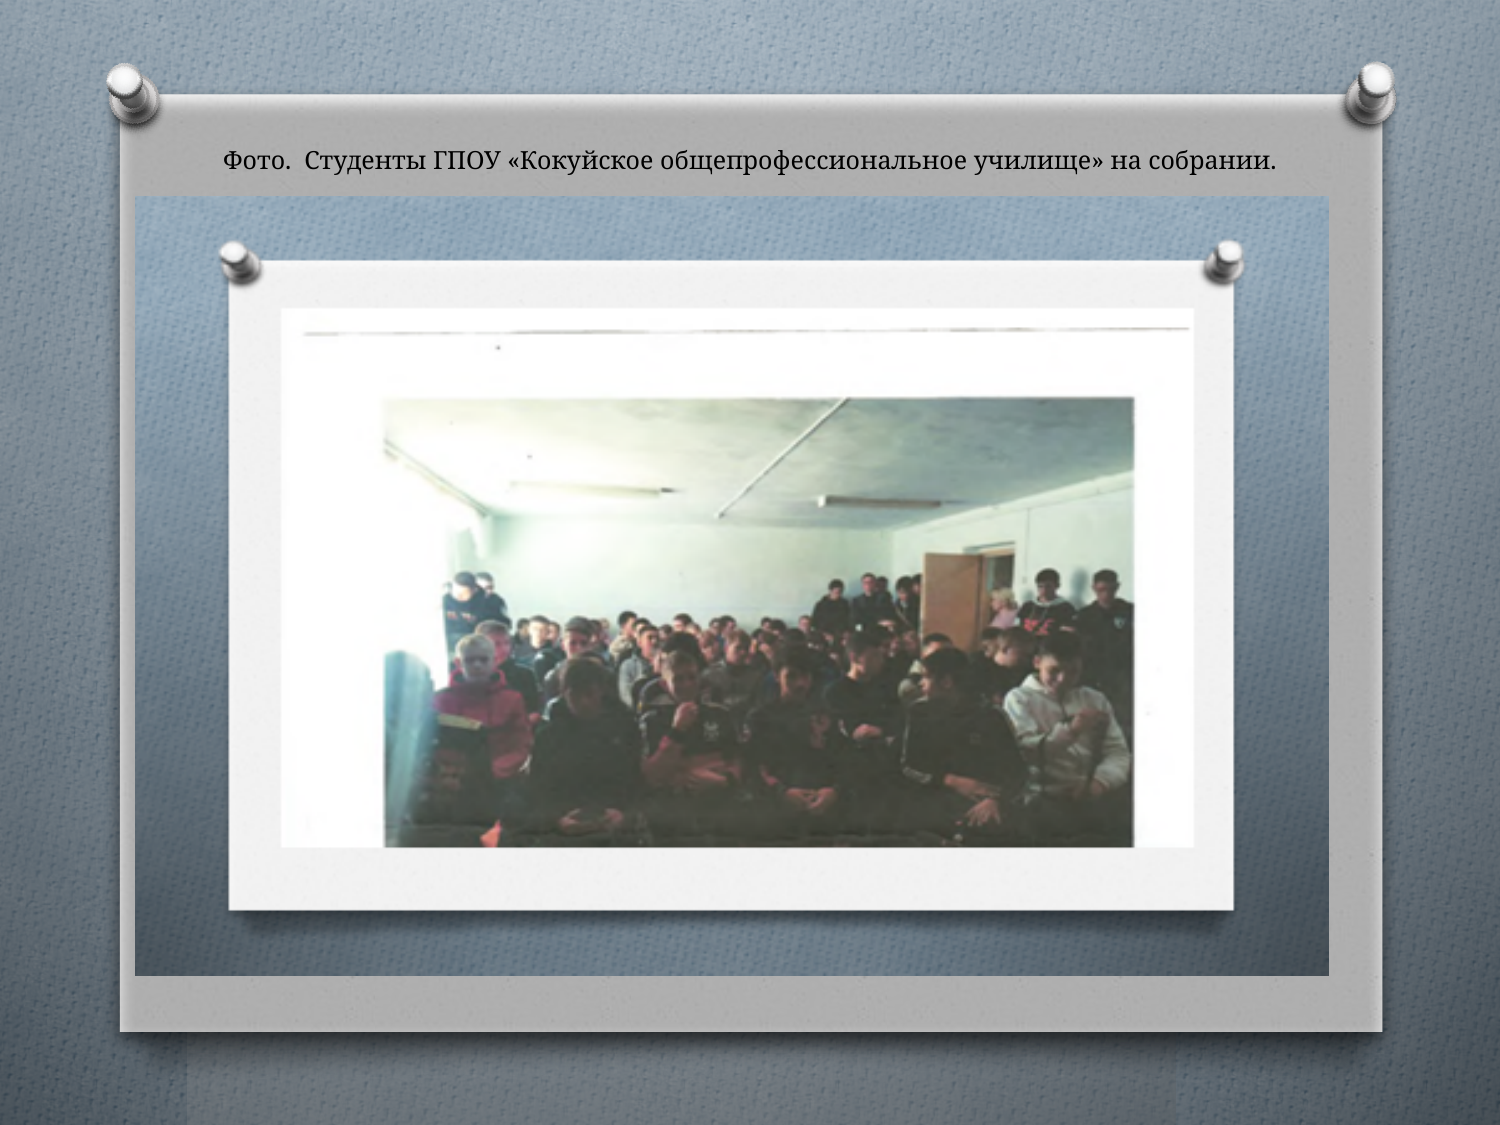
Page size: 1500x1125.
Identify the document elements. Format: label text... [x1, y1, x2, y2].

picture [1317, 35, 1439, 156]
picture [135, 196, 1329, 977]
title Фото. Студенты ГПОУ «Кокуйское общепрофессиональное училище» на собрании. [179, 134, 1323, 185]
picture [75, 29, 198, 153]
